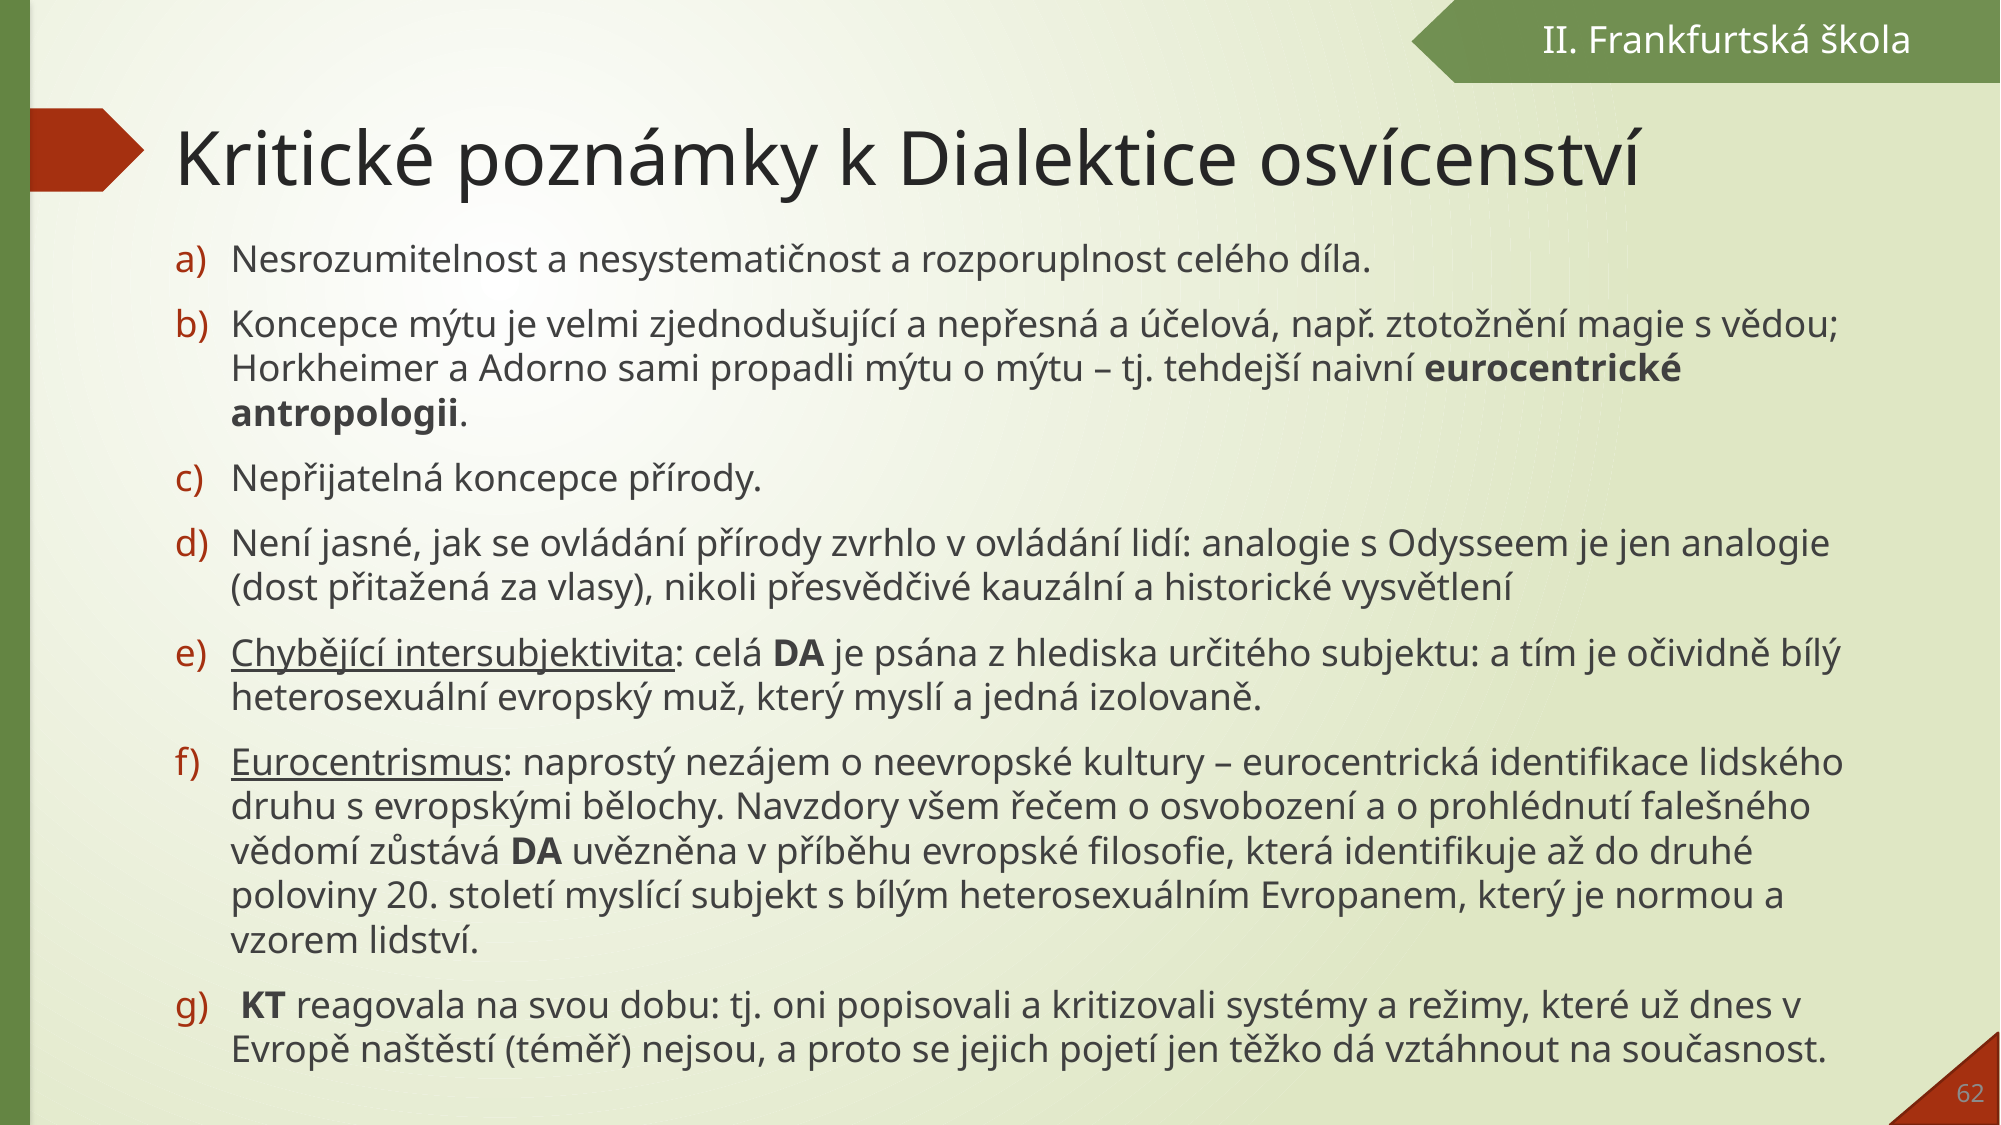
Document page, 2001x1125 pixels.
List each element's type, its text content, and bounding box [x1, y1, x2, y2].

title Kritické poznámky k Dialektice osvícenství [159, 102, 1888, 313]
text_box II. Frankfurtská škola [1454, 8, 2000, 68]
list Nesrozumitelnost a nesystematičnost a rozporuplnost celého díla. Koncepce mýtu je velmi zjednodušující a nepřesná a účelová, např. ztotožnění magie s vědou; Horkheimer a Adorno sami propadli mýtu o mýtu – tj. tehdejší naivní eurocentrické antropologii. Nepřijatelná koncepce přírody. Není jasné, jak se ovládání přírody zvrhlo v ovládání lidí: analogie s Odysseem je jen analogie (dost přitažená za vlasy), nikoli přesvědčivé kauzální a historické vysvětlení Chybějící intersubjektivita: celá DA je psána z hlediska určitého subjektu: a tím je očividně bílý heterosexuální evropský muž, který myslí a jedná izolovaně. Eurocentrismus: naprostý nezájem o neevropské kultury – eurocentrická identifikace lidského druhu s evropskými bělochy. Navzdory všem řečem o osvobození a o prohlédnutí falešného vědomí zůstává DA uvězněna v příběhu evropské filosofie, která identifikuje až do druhé poloviny 20. století myslící subjekt s bílým heterosexuálním Evropanem, který je normou a vzorem lidství. KT reagovala na svou dobu: tj. oni popisovali a kritizovali systémy a režimy, které už dnes v Evropě naštěstí (téměř) nejsou, a proto se jejich pojetí jen těžko dá vztáhnout na současnost. [159, 313, 1888, 1083]
